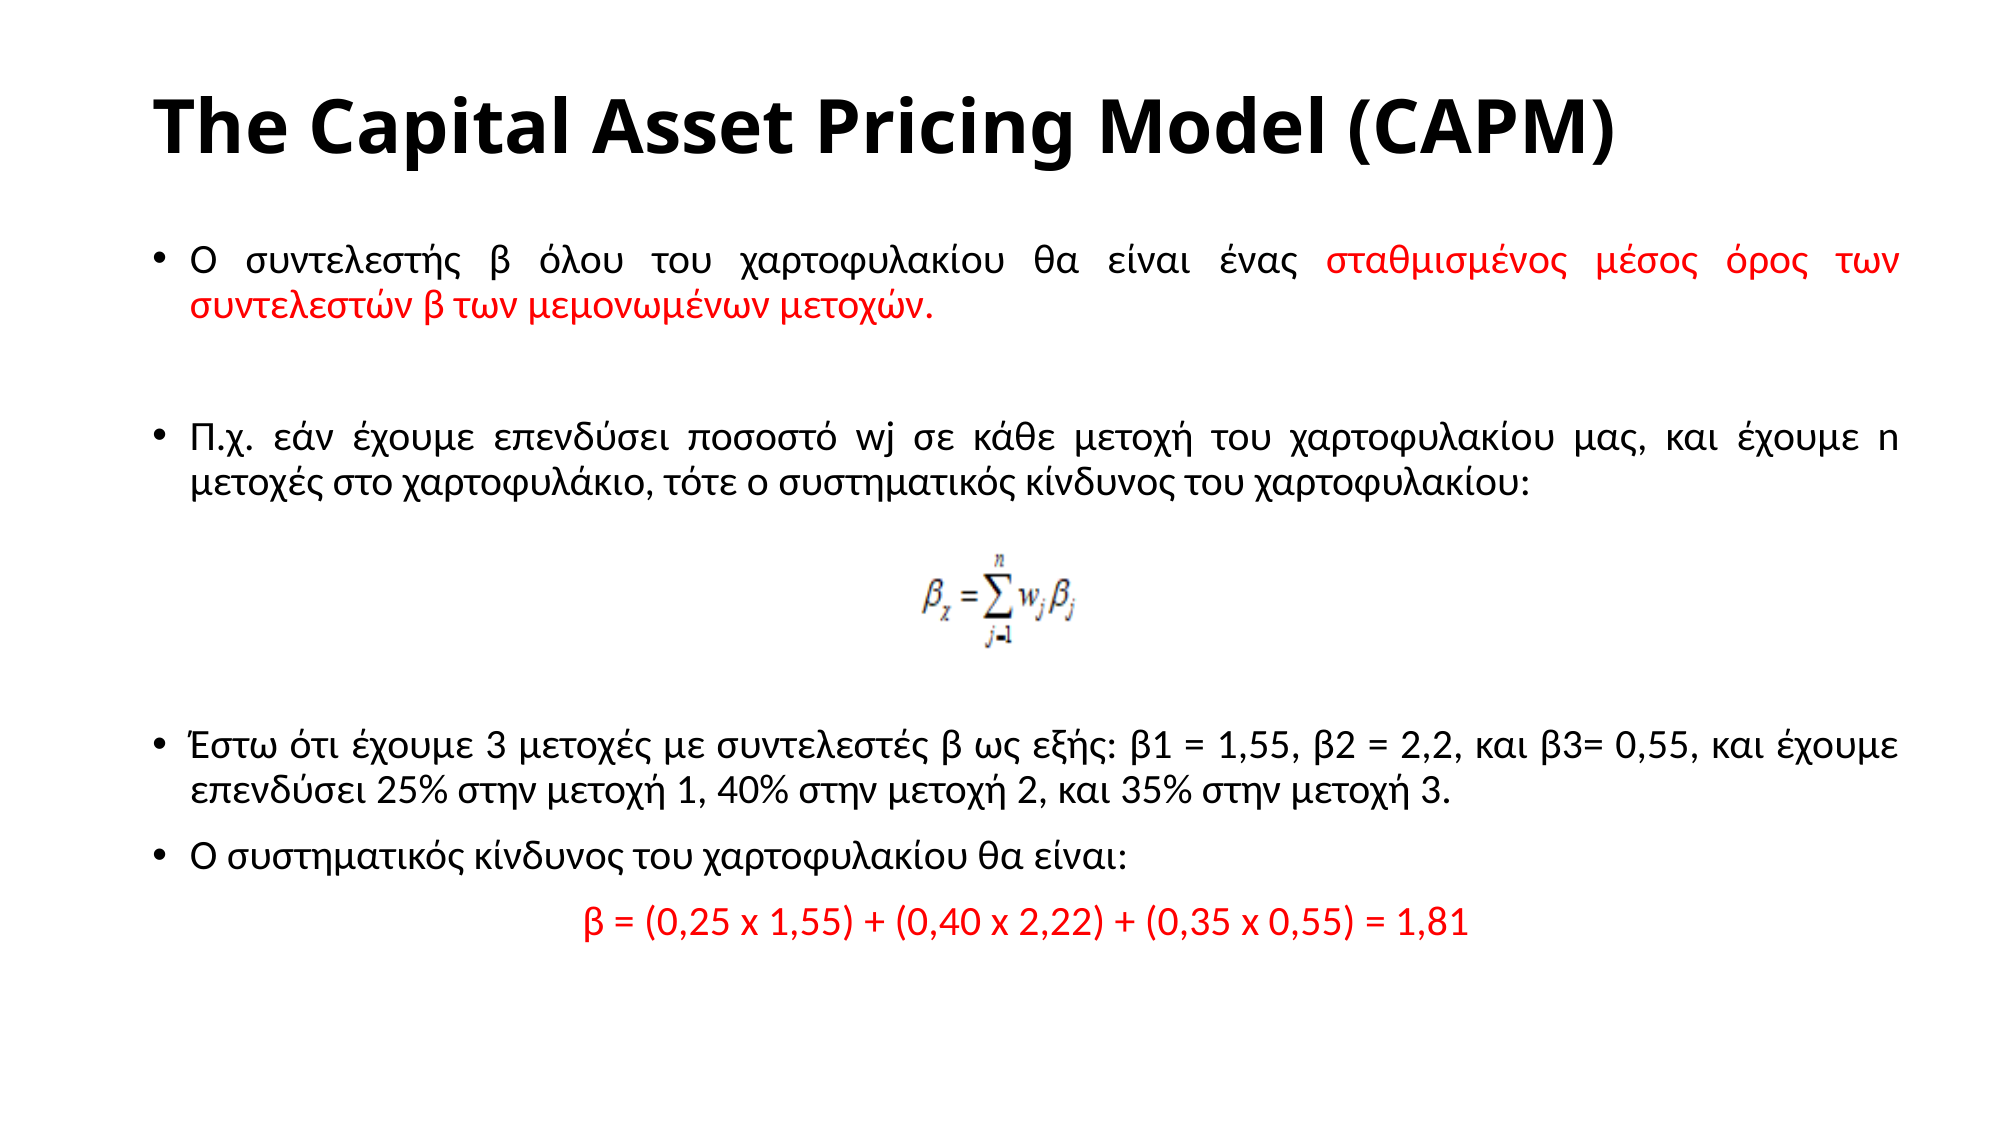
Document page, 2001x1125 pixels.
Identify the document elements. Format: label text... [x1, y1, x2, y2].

title The Capital Asset Pricing Model (CAPM) [137, 59, 1863, 200]
list Ο συντελεστής β όλου του χαρτοφυλακίου θα είναι ένας σταθμισμένος μέσος όρος των συντελεστών β των μεμονωμένων μετοχών. Π.χ. εάν έχουμε επενδύσει ποσοστό wj σε κάθε μετοχή του χαρτοφυλακίου μας, και έχουμε n μετοχές στο χαρτοφυλάκιο, τότε ο συστηματικός κίνδυνος του χαρτοφυλακίου: Έστω ότι έχουμε 3 μετοχές με συντελεστές β ως εξής: β1 = 1,55, β2 = 2,2, και β3= 0,55, και έχουμε επενδύσει 25% στην μετοχή 1, 40% στην μετοχή 2, και 35% στην μετοχή 3. Ο συστηματικός κίνδυνος του χαρτοφυλακίου θα είναι: β = (0,25 x 1,55) + (0,40 x 2,22) + (0,35 x 0,55) = 1,81 [137, 229, 1916, 1014]
picture [900, 538, 1101, 668]
